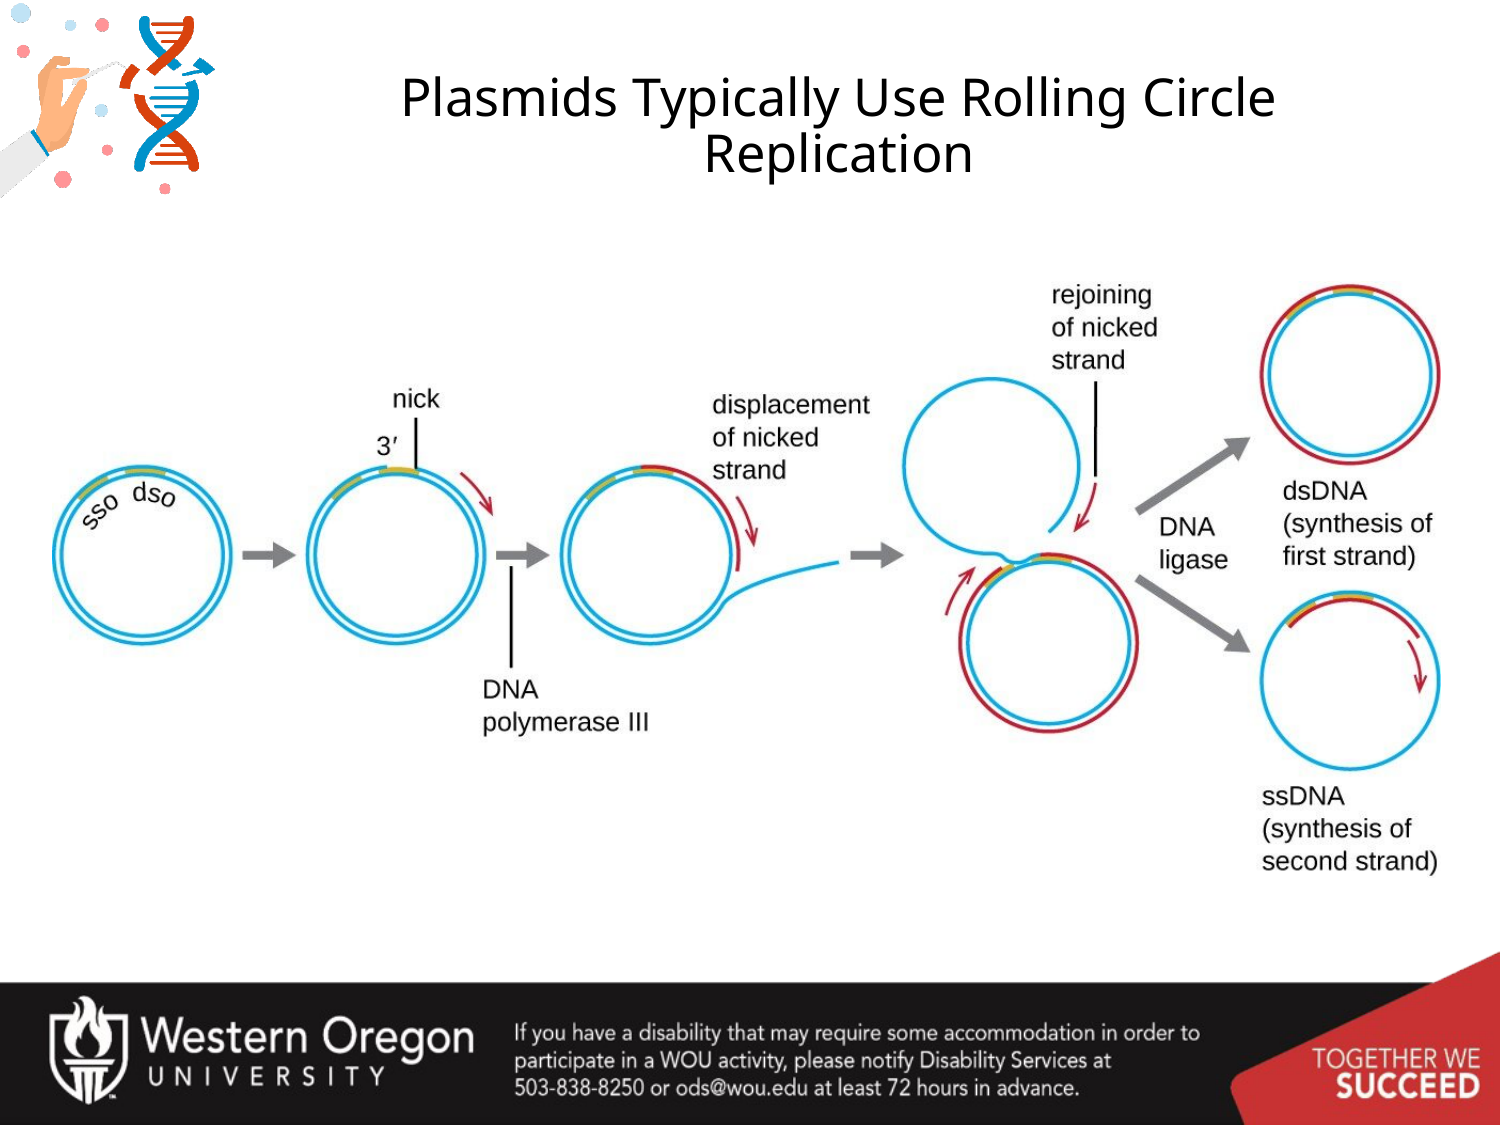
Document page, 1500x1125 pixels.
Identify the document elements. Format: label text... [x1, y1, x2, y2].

picture [0, 3, 215, 198]
title Plasmids Typically Use Rolling Circle Replication [247, 63, 1431, 192]
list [52, 281, 1441, 878]
picture [0, 946, 1500, 1125]
